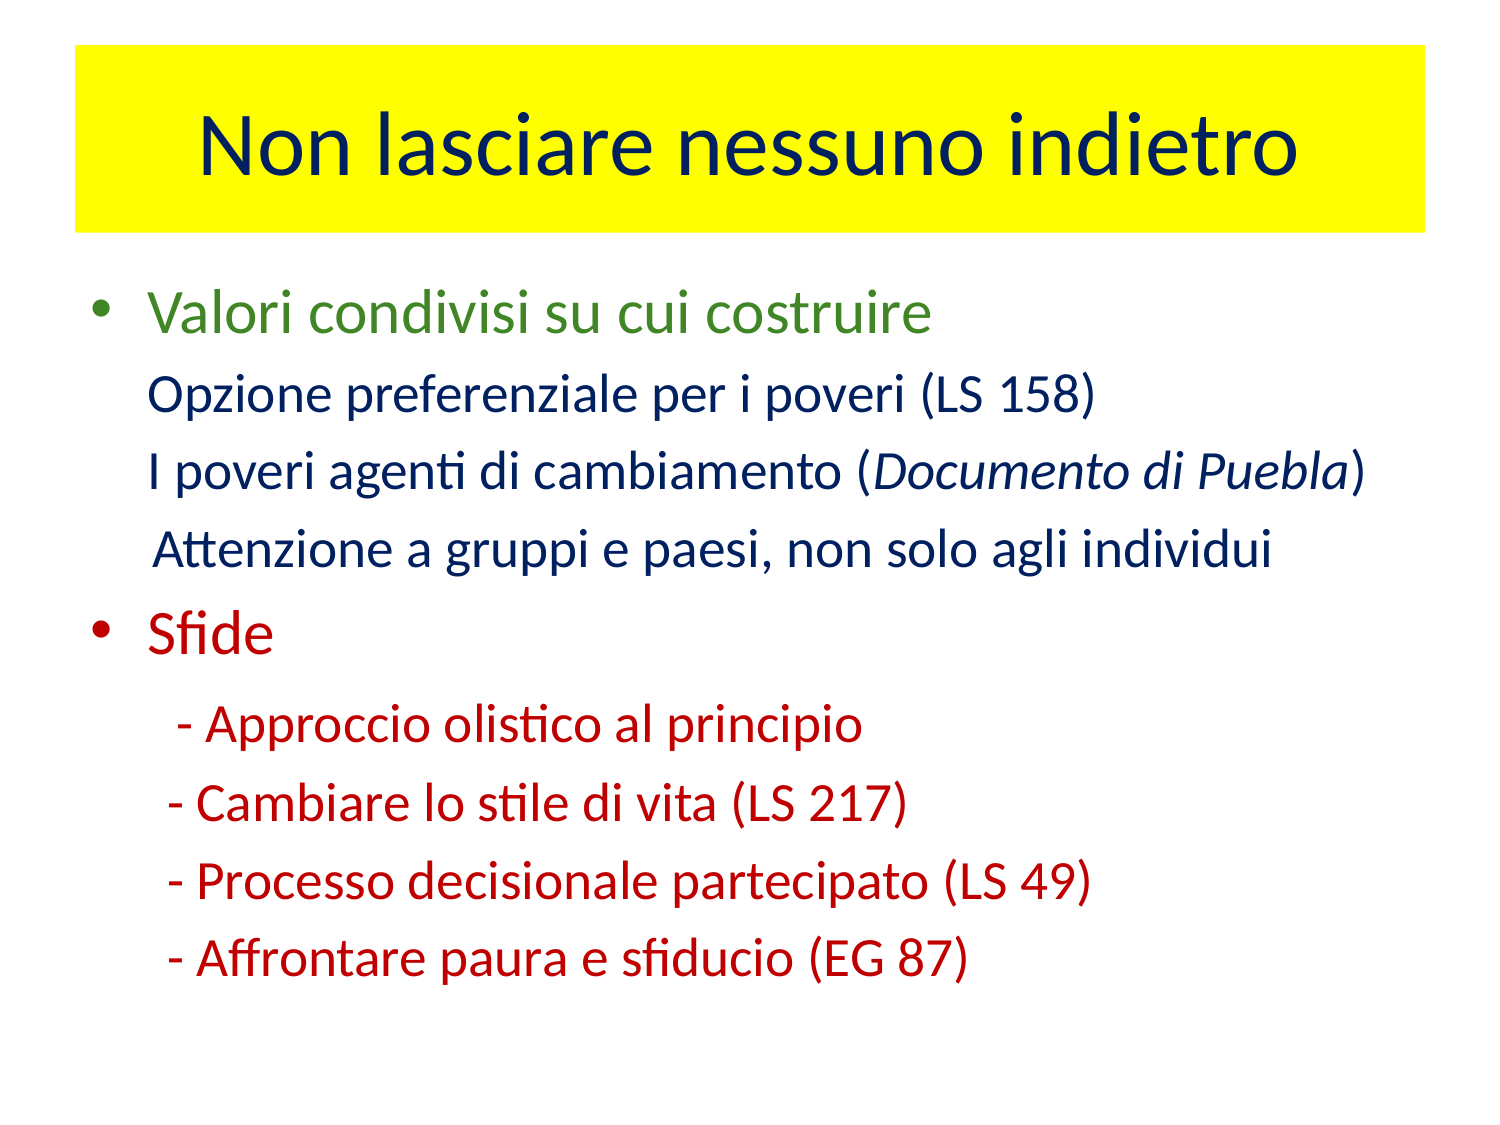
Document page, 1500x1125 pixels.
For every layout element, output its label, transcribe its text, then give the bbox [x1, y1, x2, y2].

list Valori condivisi su cui costruire Opzione preferenziale per i poveri (LS 158) I poveri agenti di cambiamento (Documento di Puebla) Attenzione a gruppi e paesi, non solo agli individui Sfide - Approccio olistico al principio - Cambiare lo stile di vita (LS 217) - Processo decisionale partecipato (LS 49) - Affrontare paura e sfiducio (EG 87) [75, 262, 1425, 1005]
title Non lasciare nessuno indietro [75, 45, 1425, 233]
